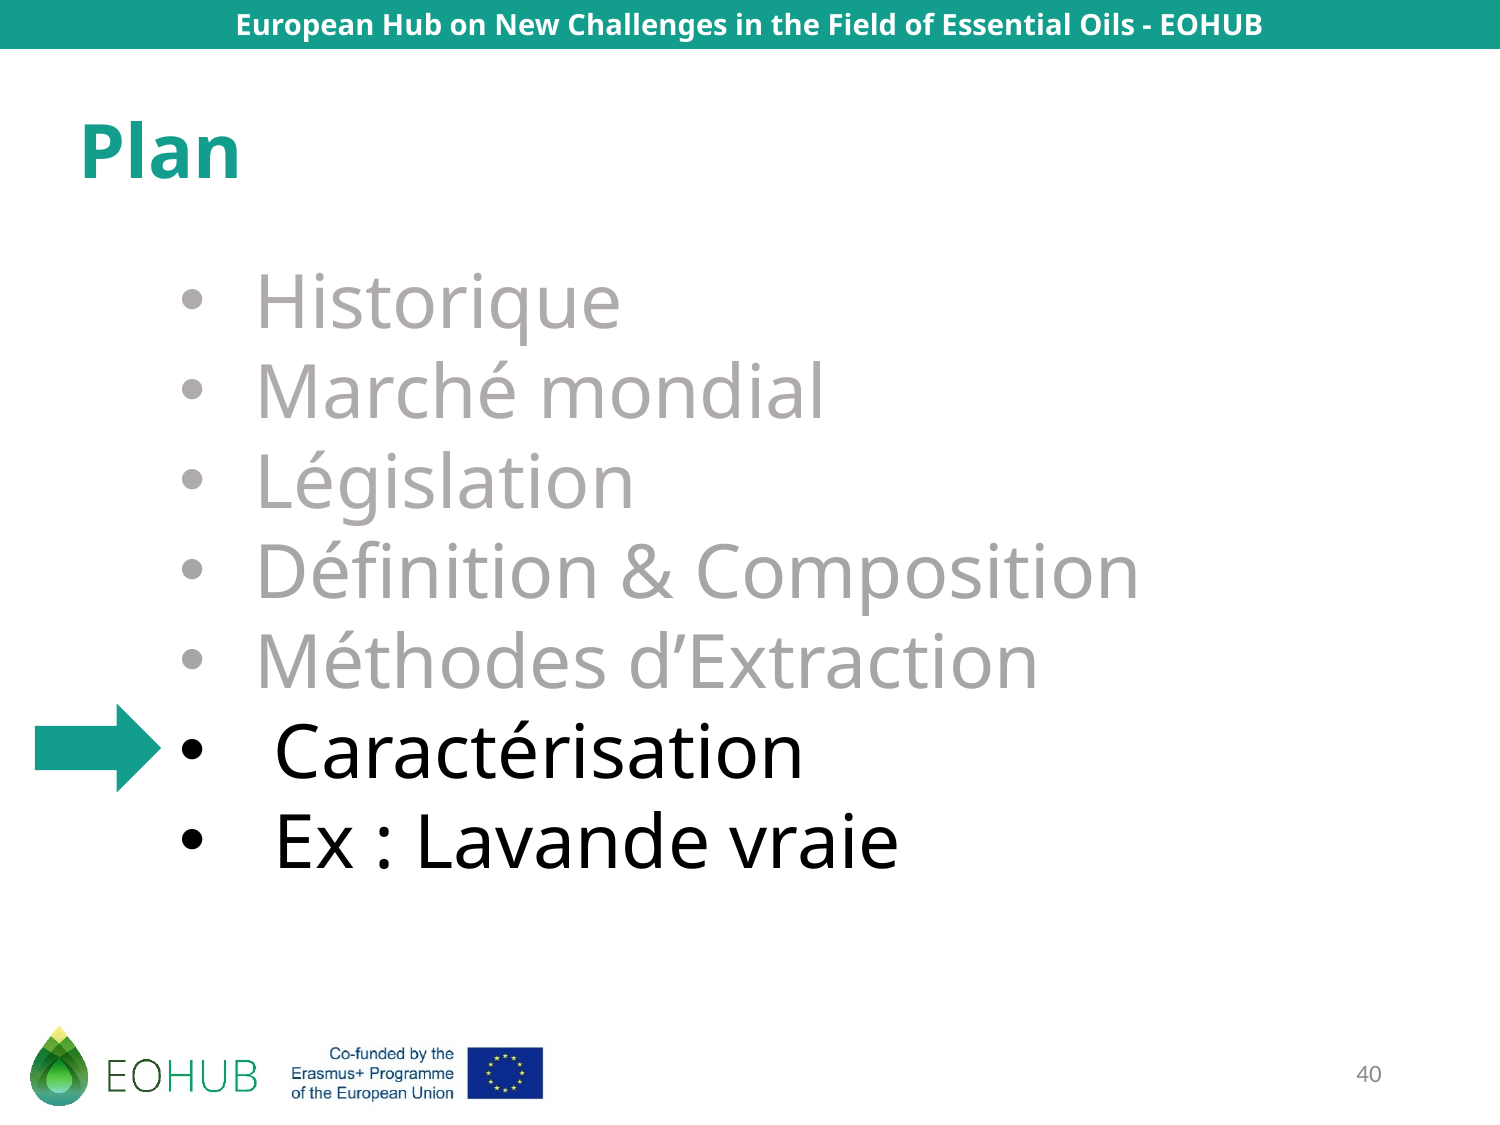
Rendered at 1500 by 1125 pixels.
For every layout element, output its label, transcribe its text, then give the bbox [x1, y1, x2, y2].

text_box Plan Historique Marché mondial Législation Définition & Composition Méthodes d’Extraction Caractérisation Ex : Lavande vraie [63, 95, 1341, 891]
text_box European Hub on New Challenges in the Field of Essential Oils - EOHUB [0, 0, 1500, 49]
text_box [18, 1008, 556, 1125]
slide_number 40 [1059, 1042, 1397, 1103]
text_box [34, 703, 162, 793]
